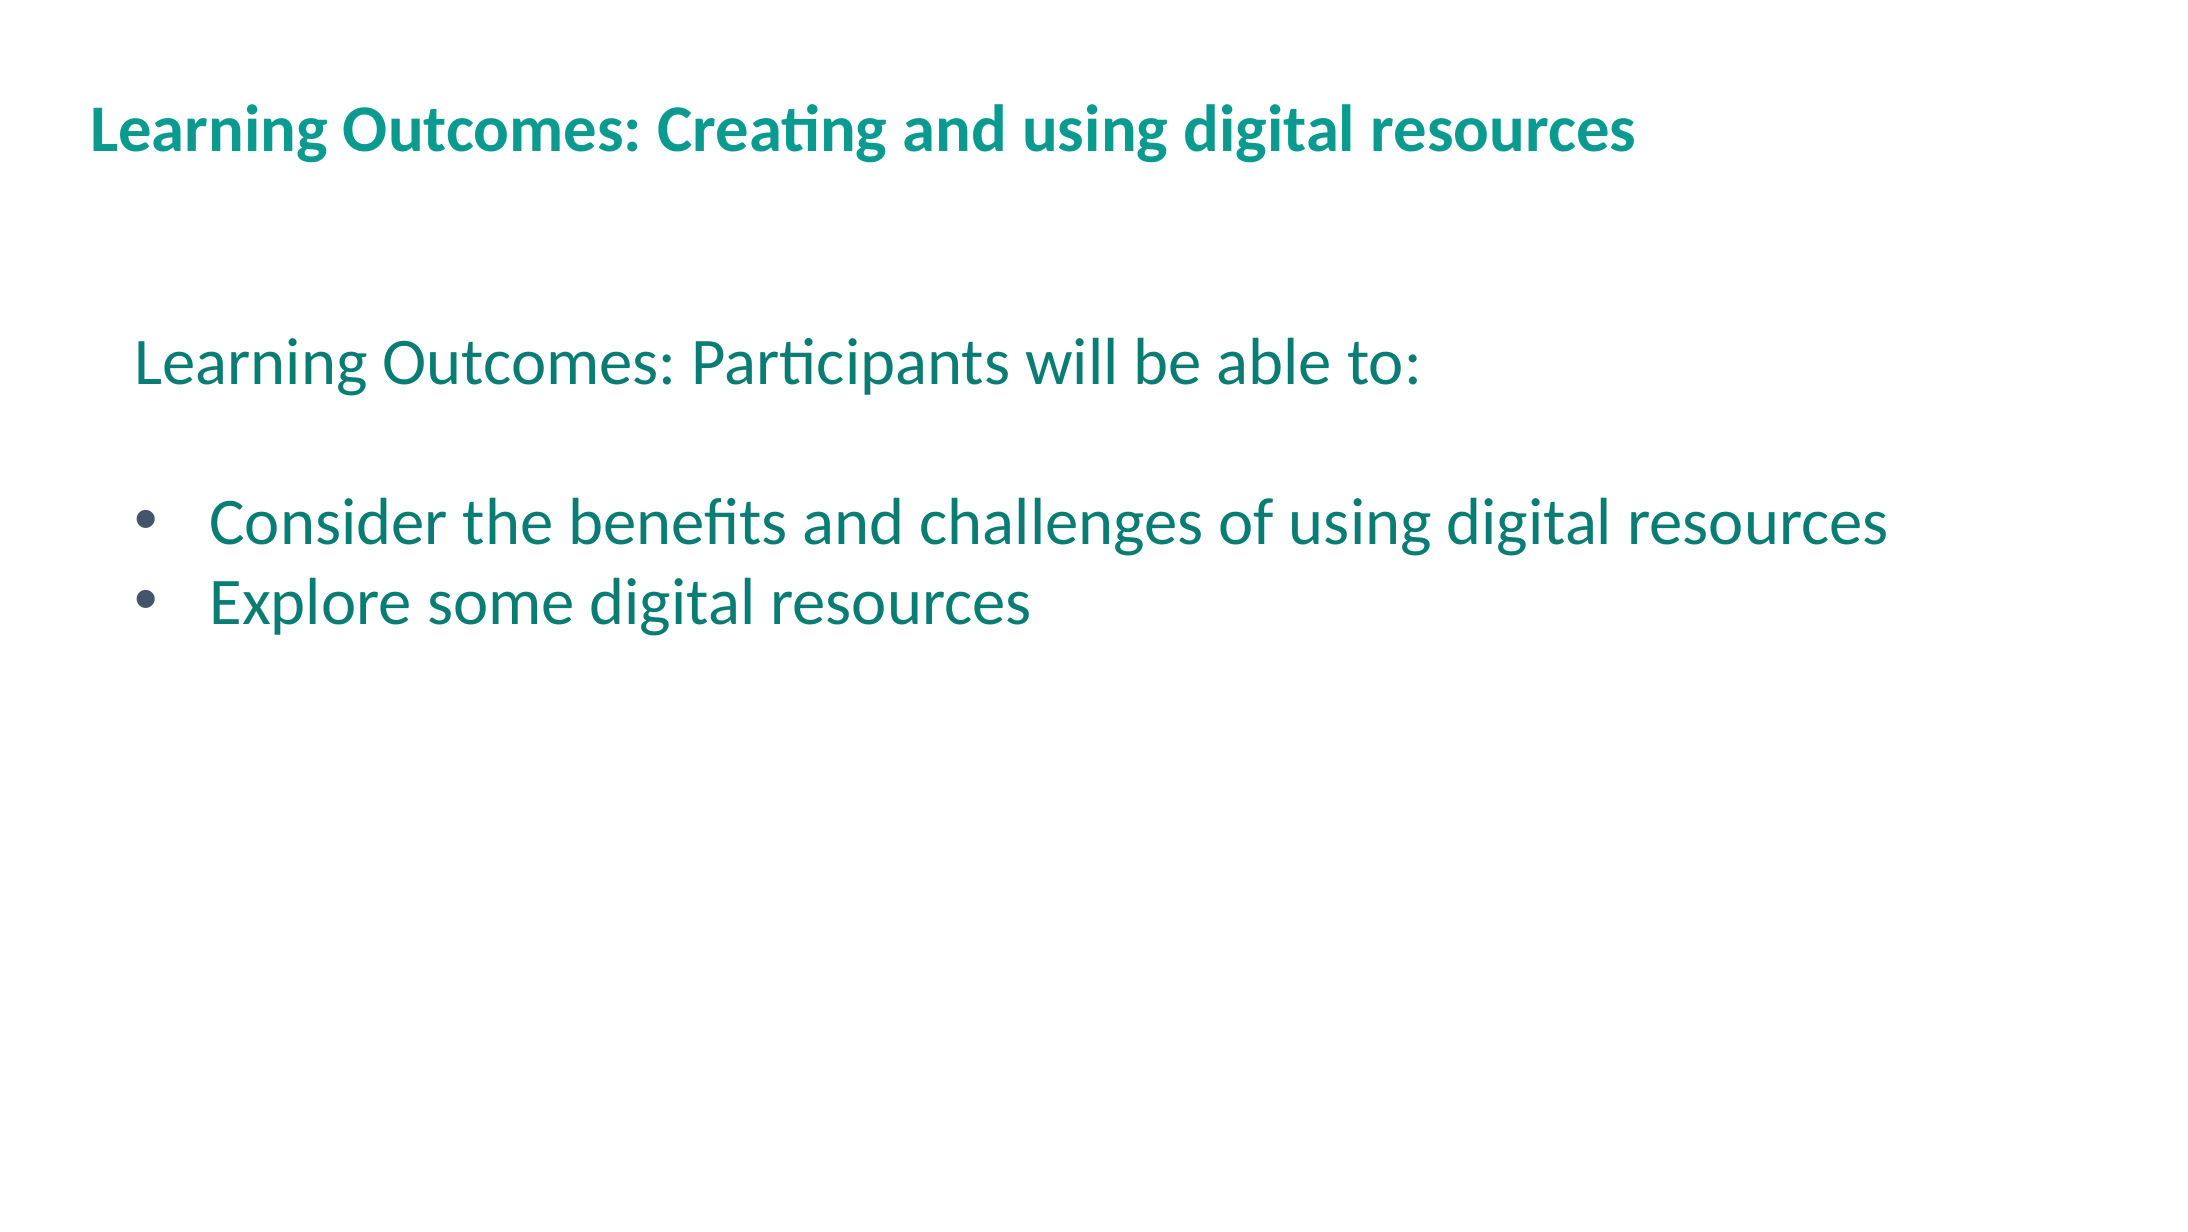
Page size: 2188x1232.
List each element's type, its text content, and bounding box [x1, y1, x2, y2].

title Learning Outcomes: Creating and using digital resources [82, 70, 2106, 189]
list Learning Outcomes: Participants will be able to: Consider the benefits and challenges of using digital resources Explore some digital resources [85, 310, 2034, 748]
